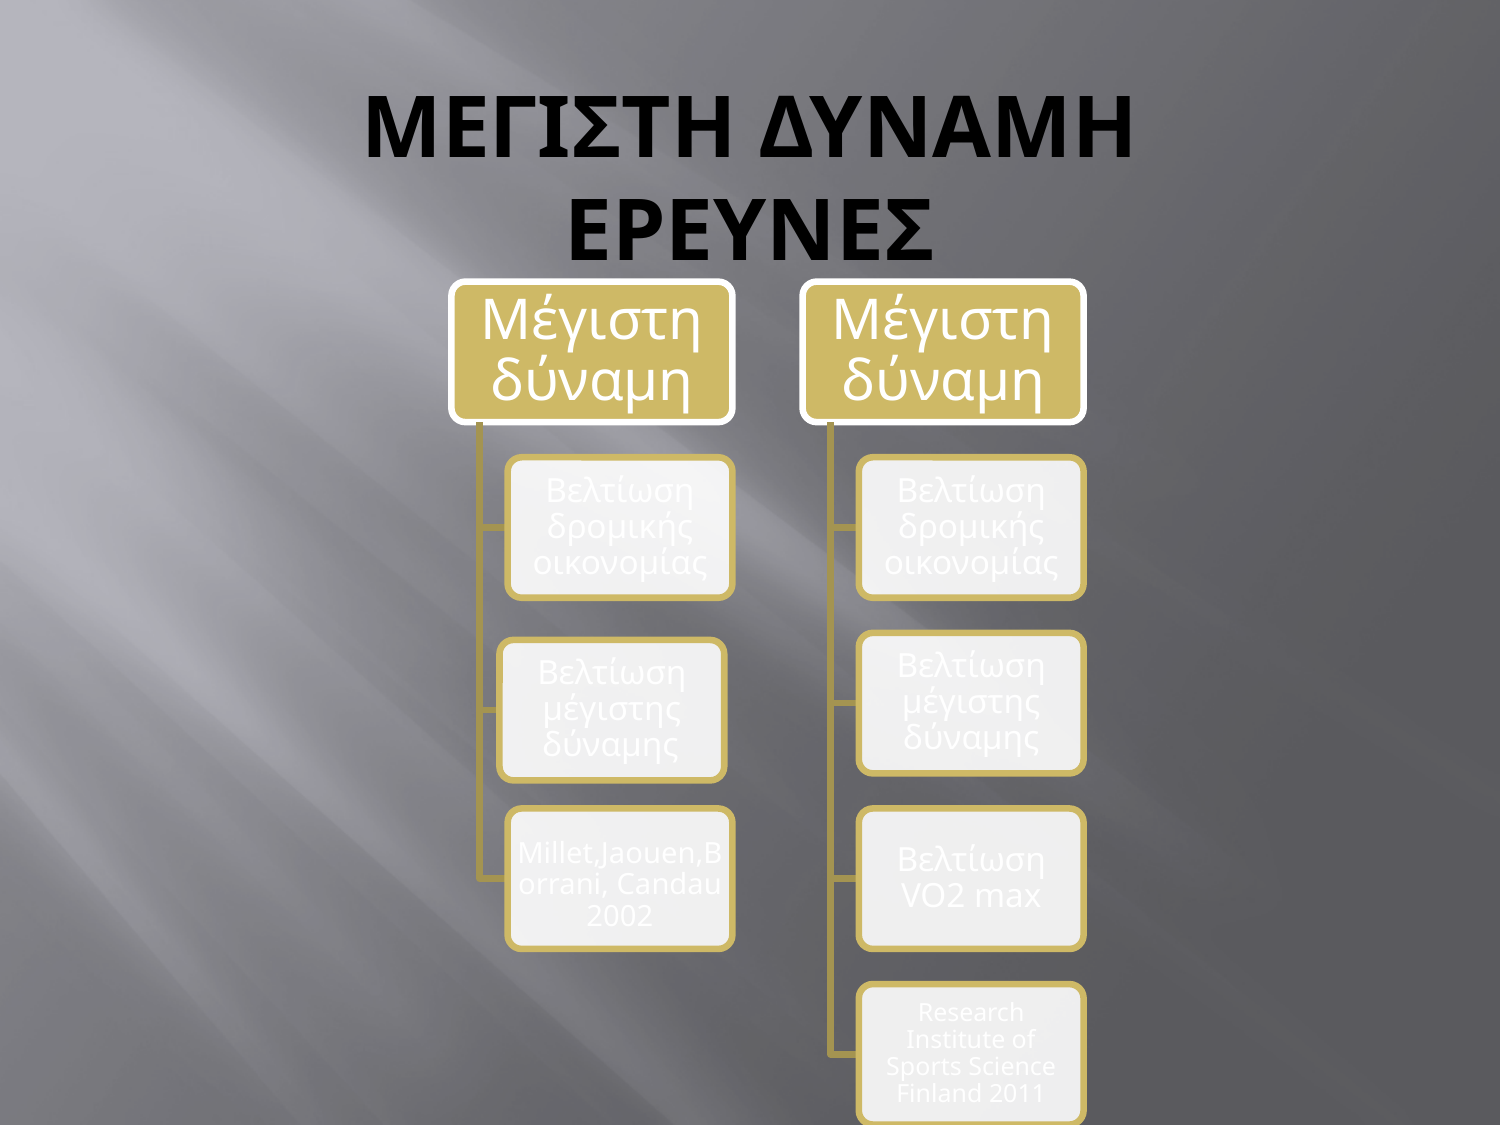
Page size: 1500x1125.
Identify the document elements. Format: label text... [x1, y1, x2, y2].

title ΜΕΓΙΣΤΗ ΔΥΝΑΜΗ ΕΡΕΥΝΕΣ [75, 45, 1425, 305]
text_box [128, 280, 1407, 1125]
